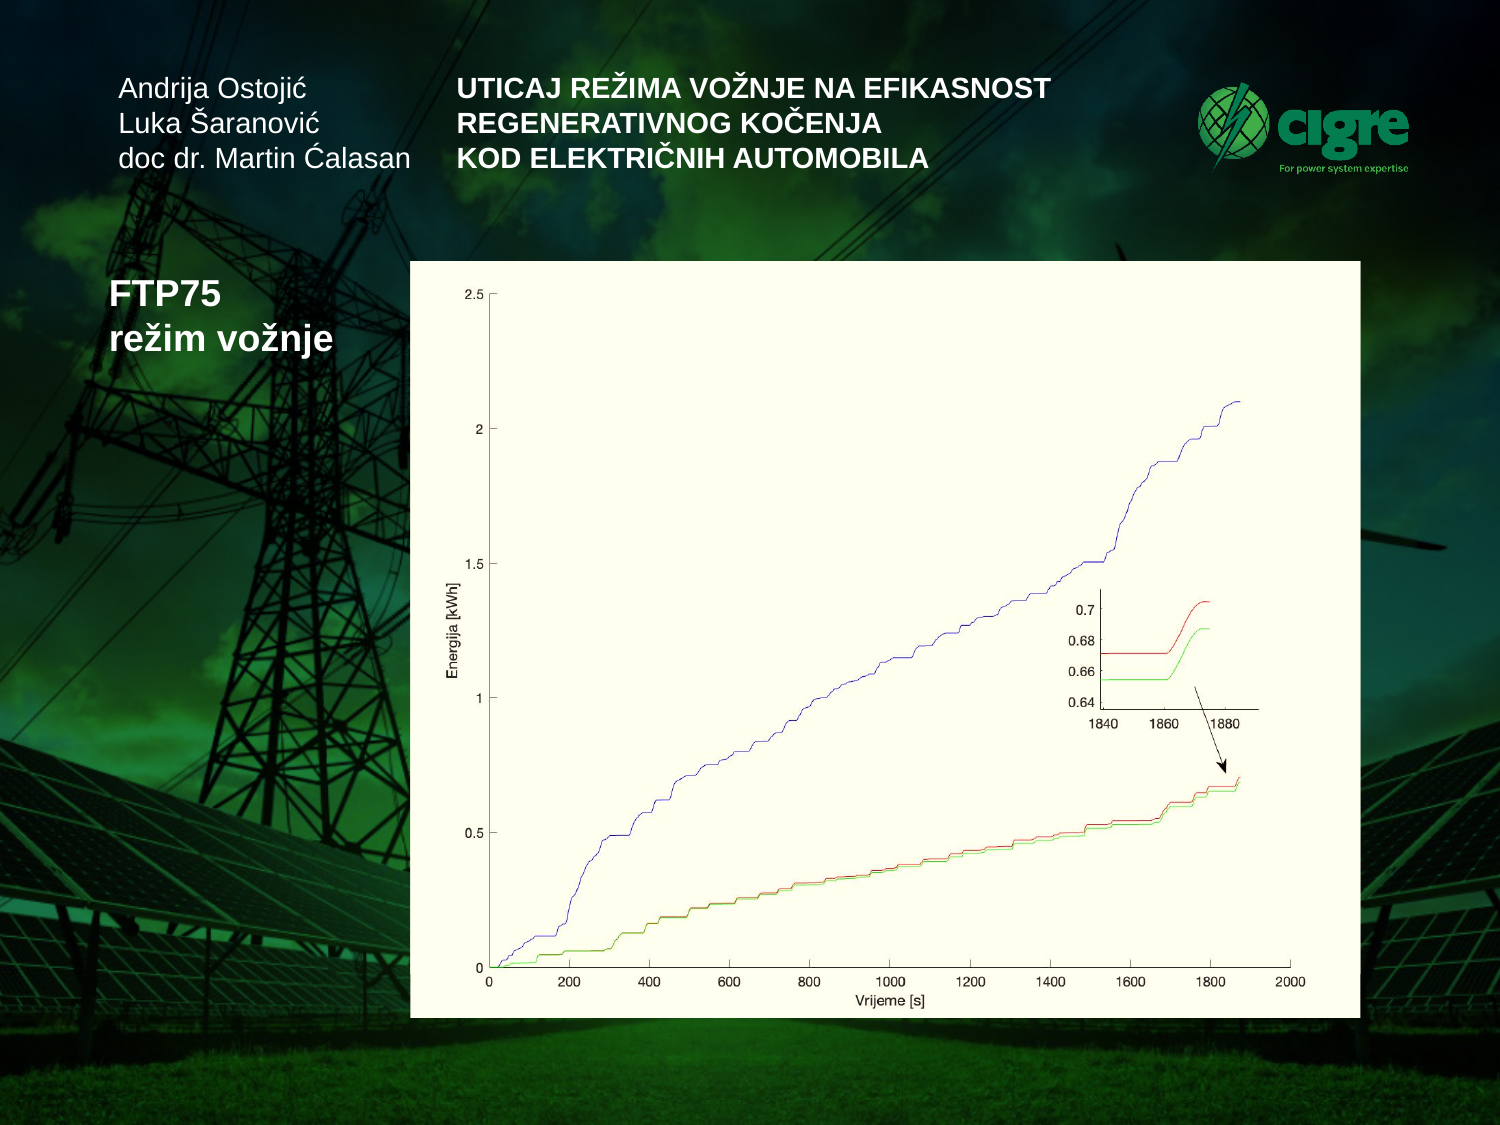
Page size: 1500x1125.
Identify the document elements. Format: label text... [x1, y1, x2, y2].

text_box Andrija Ostojić Luka Šaranović doc dr. Martin Ćalasan [103, 61, 427, 217]
text_box UTICAJ REŽIMA VOŽNJE NA EFIKASNOST REGENERATIVNOG KOČENJA KOD ELEKTRIČNIH AUTOMOBILA [433, 61, 1067, 182]
picture [0, 0, 1500, 1125]
text_box FTP75 režim vožnje [93, 261, 349, 367]
